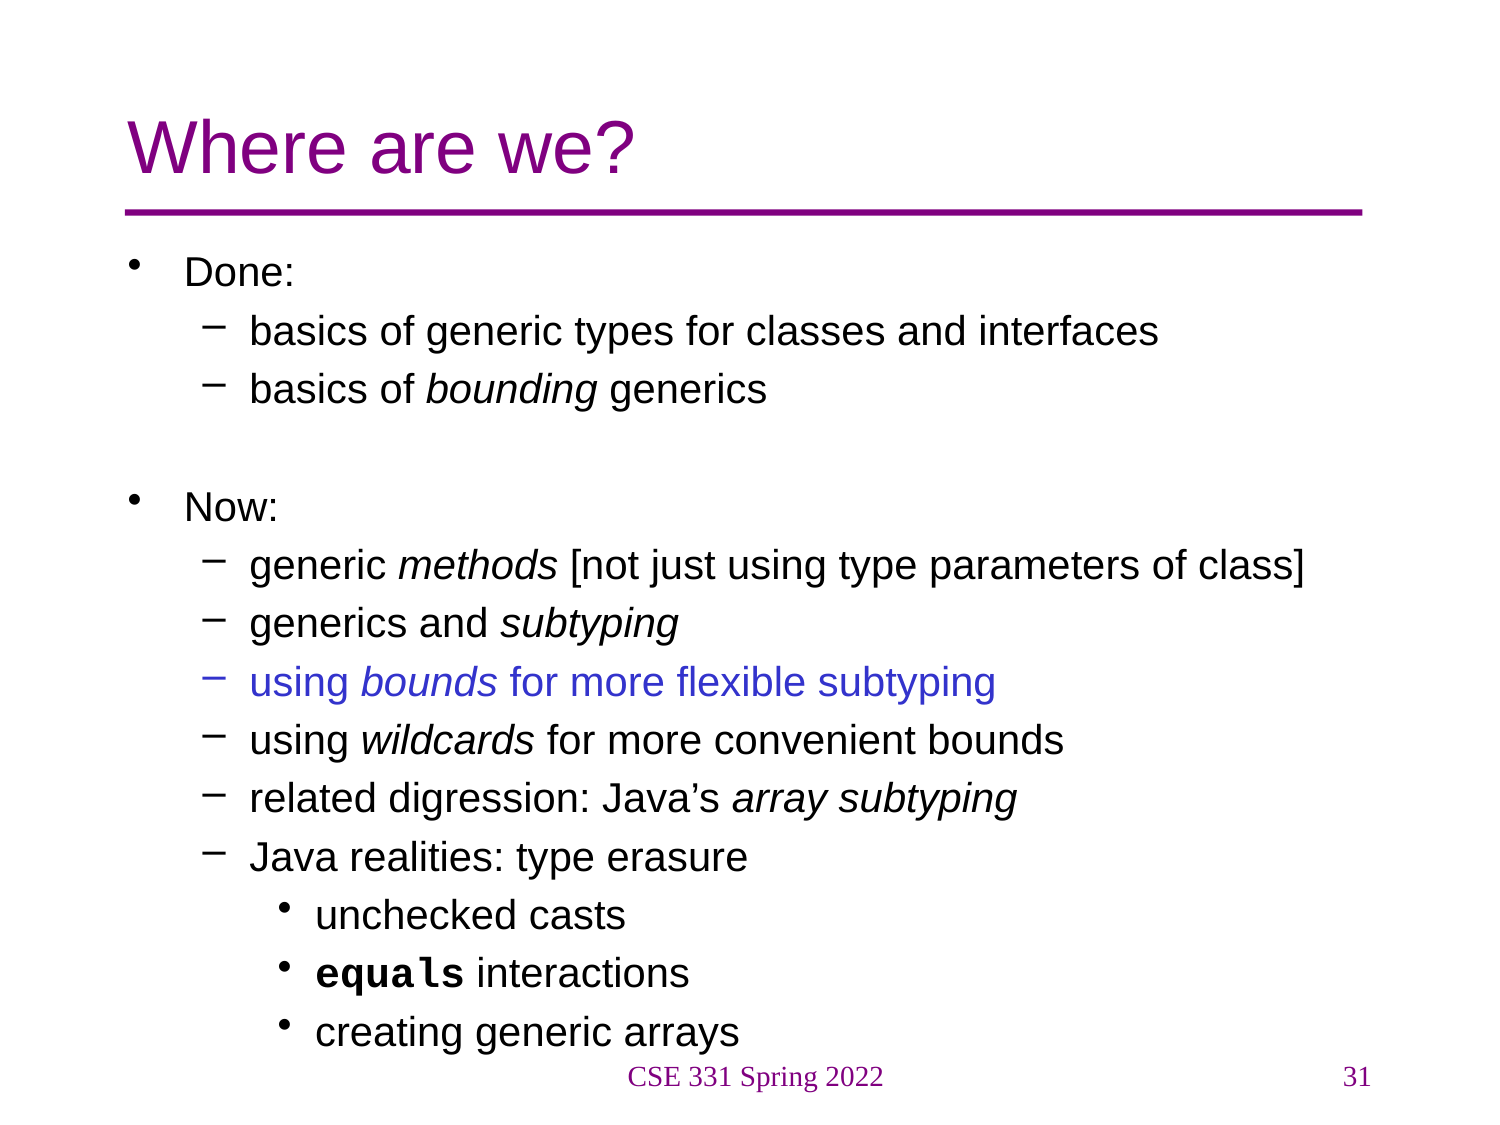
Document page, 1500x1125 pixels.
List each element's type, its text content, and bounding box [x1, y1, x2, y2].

title Where are we? [112, 50, 1388, 237]
footer CSE 331 Spring 2022 [474, 1049, 1038, 1125]
slide_number 31 [1074, 1049, 1388, 1125]
list Done: basics of generic types for classes and interfaces basics of bounding generics Now: generic methods [not just using type parameters of class] generics and subtyping using bounds for more flexible subtyping using wildcards for more convenient bounds related digression: Java’s array subtyping Java realities: type erasure unchecked casts equals interactions creating generic arrays [112, 237, 1388, 975]
